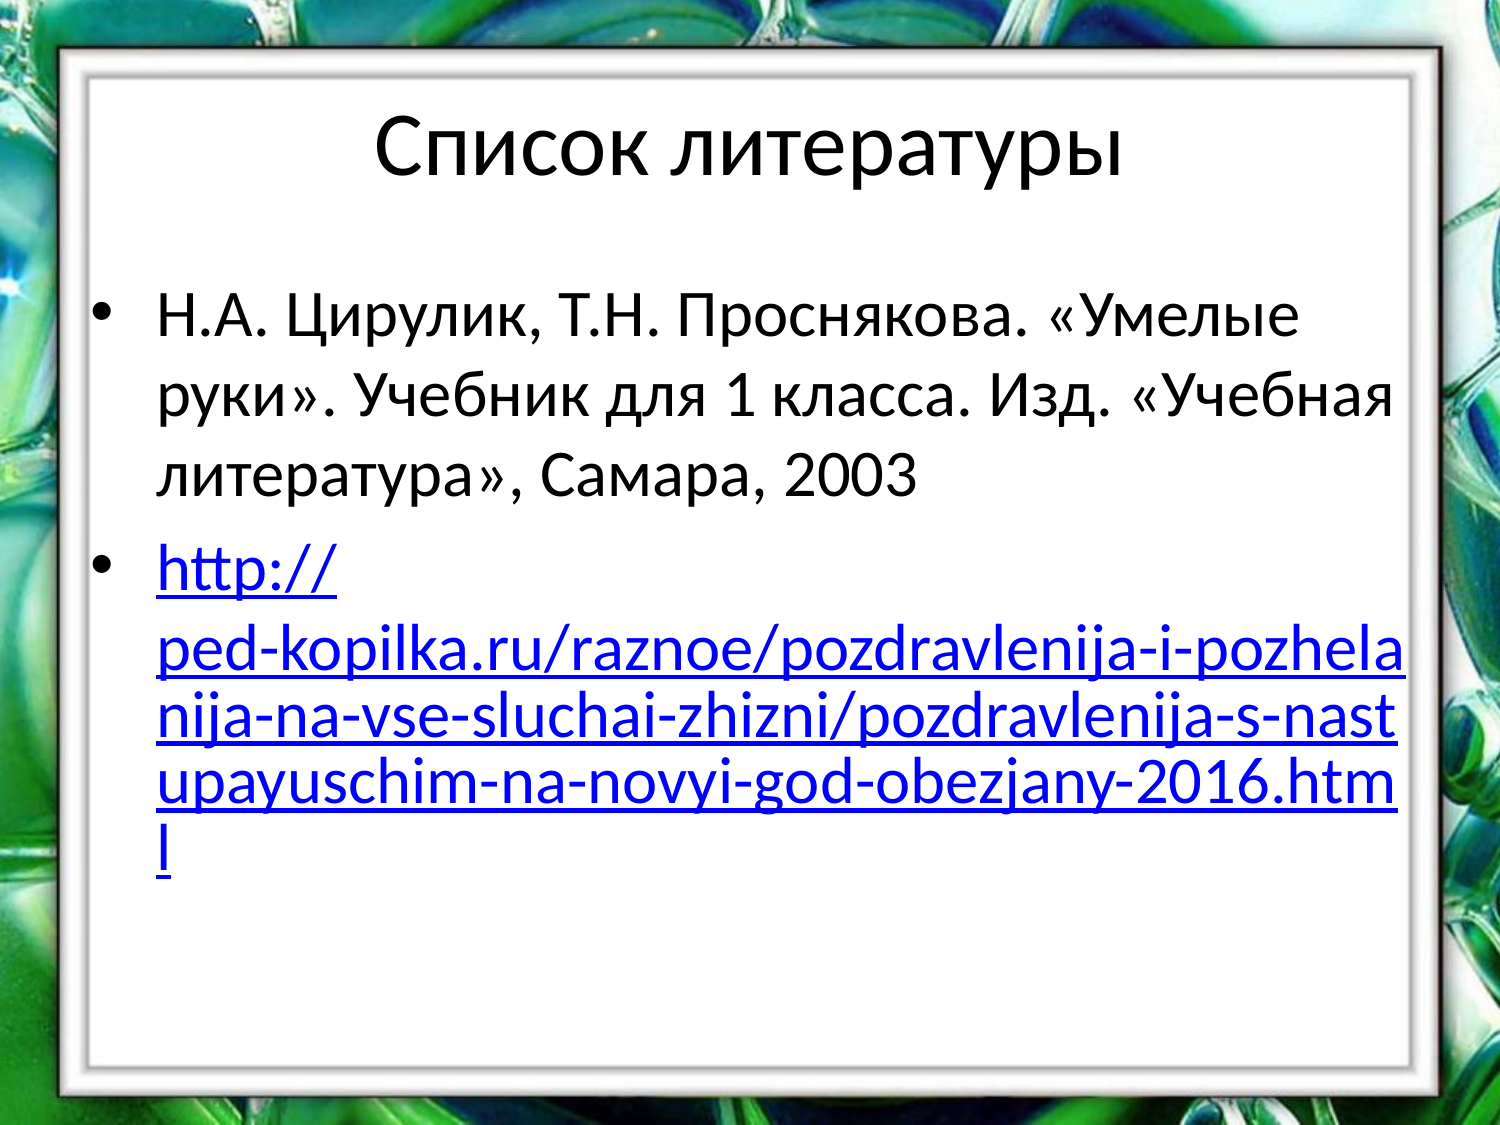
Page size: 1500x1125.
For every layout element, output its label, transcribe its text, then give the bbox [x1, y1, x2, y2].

list Н.А. Цирулик, Т.Н. Проснякова. «Умелые руки». Учебник для 1 класса. Изд. «Учебная литература», Самара, 2003 http://ped-kopilka.ru/raznoe/pozdravlenija-i-pozhelanija-na-vse-sluchai-zhizni/pozdravlenija-s-nastupayuschim-na-novyi-god-obezjany-2016.html [75, 262, 1425, 693]
title Список литературы [75, 45, 1425, 233]
picture [0, 0, 1500, 1125]
